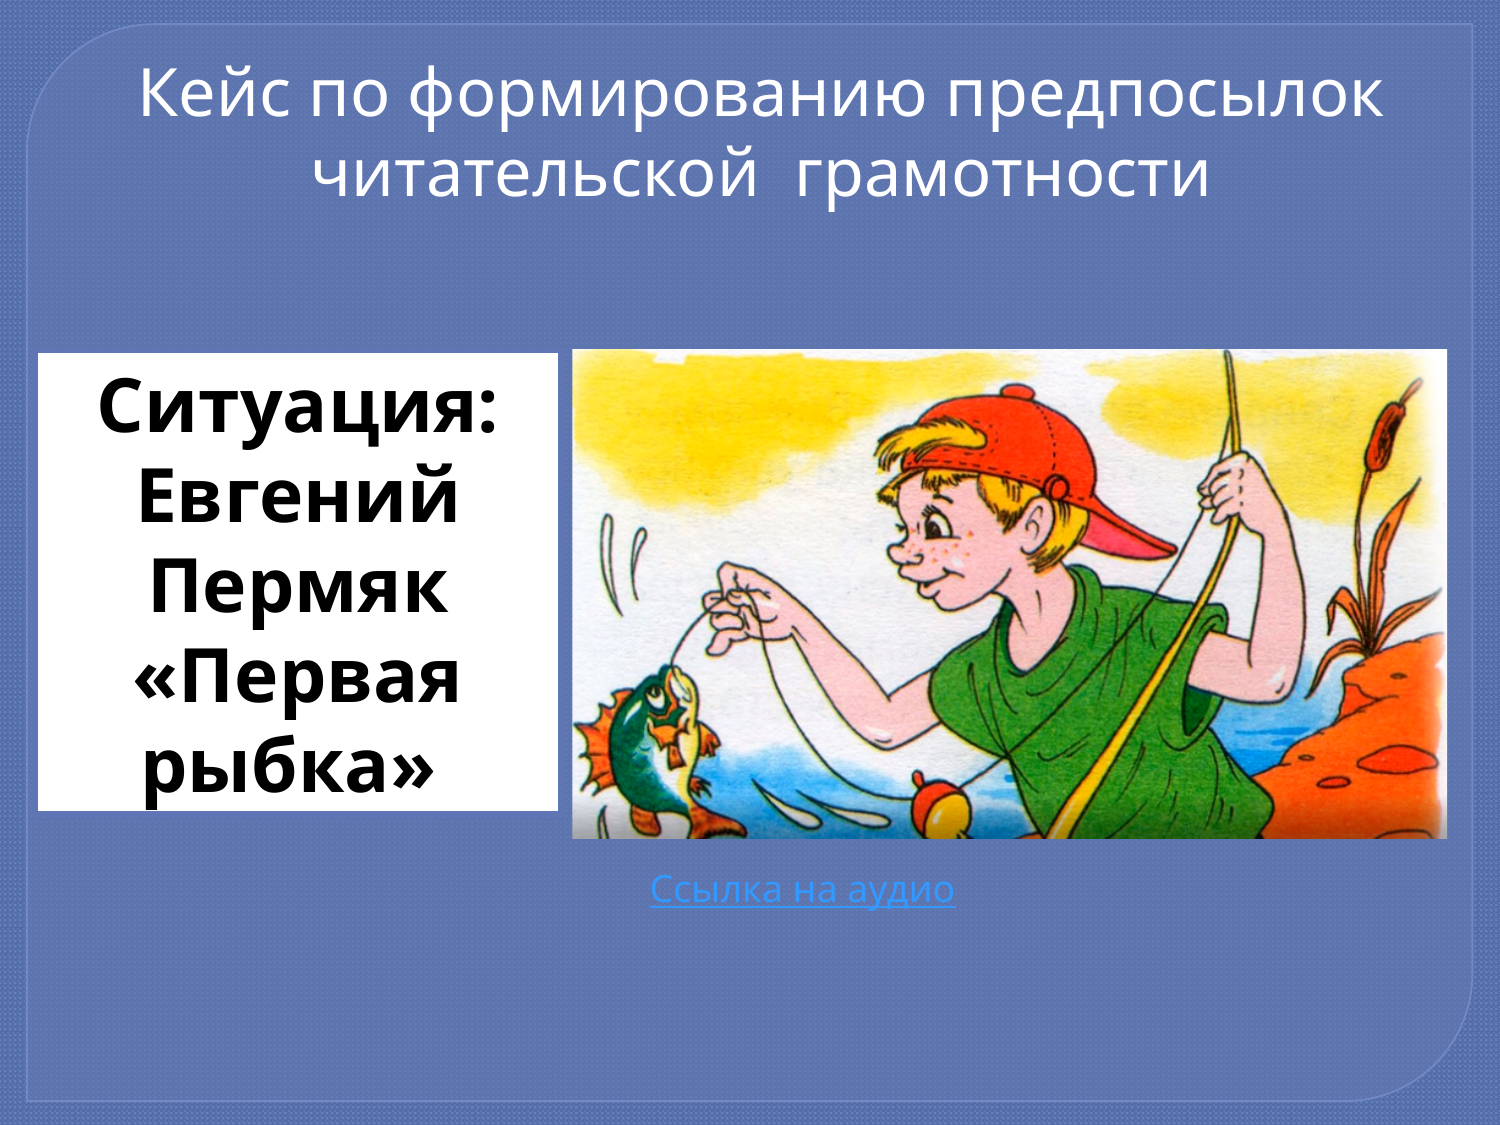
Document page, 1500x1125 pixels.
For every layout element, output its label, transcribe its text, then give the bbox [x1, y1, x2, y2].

text_box Ситуация: Евгений Пермяк «Первая рыбка» [32, 347, 564, 818]
text_box Кейс по формированию предпосылок читательской грамотности [76, 42, 1448, 218]
picture [985, 831, 999, 839]
picture [572, 349, 1448, 839]
text_box Ссылка на аудио [634, 857, 1385, 924]
